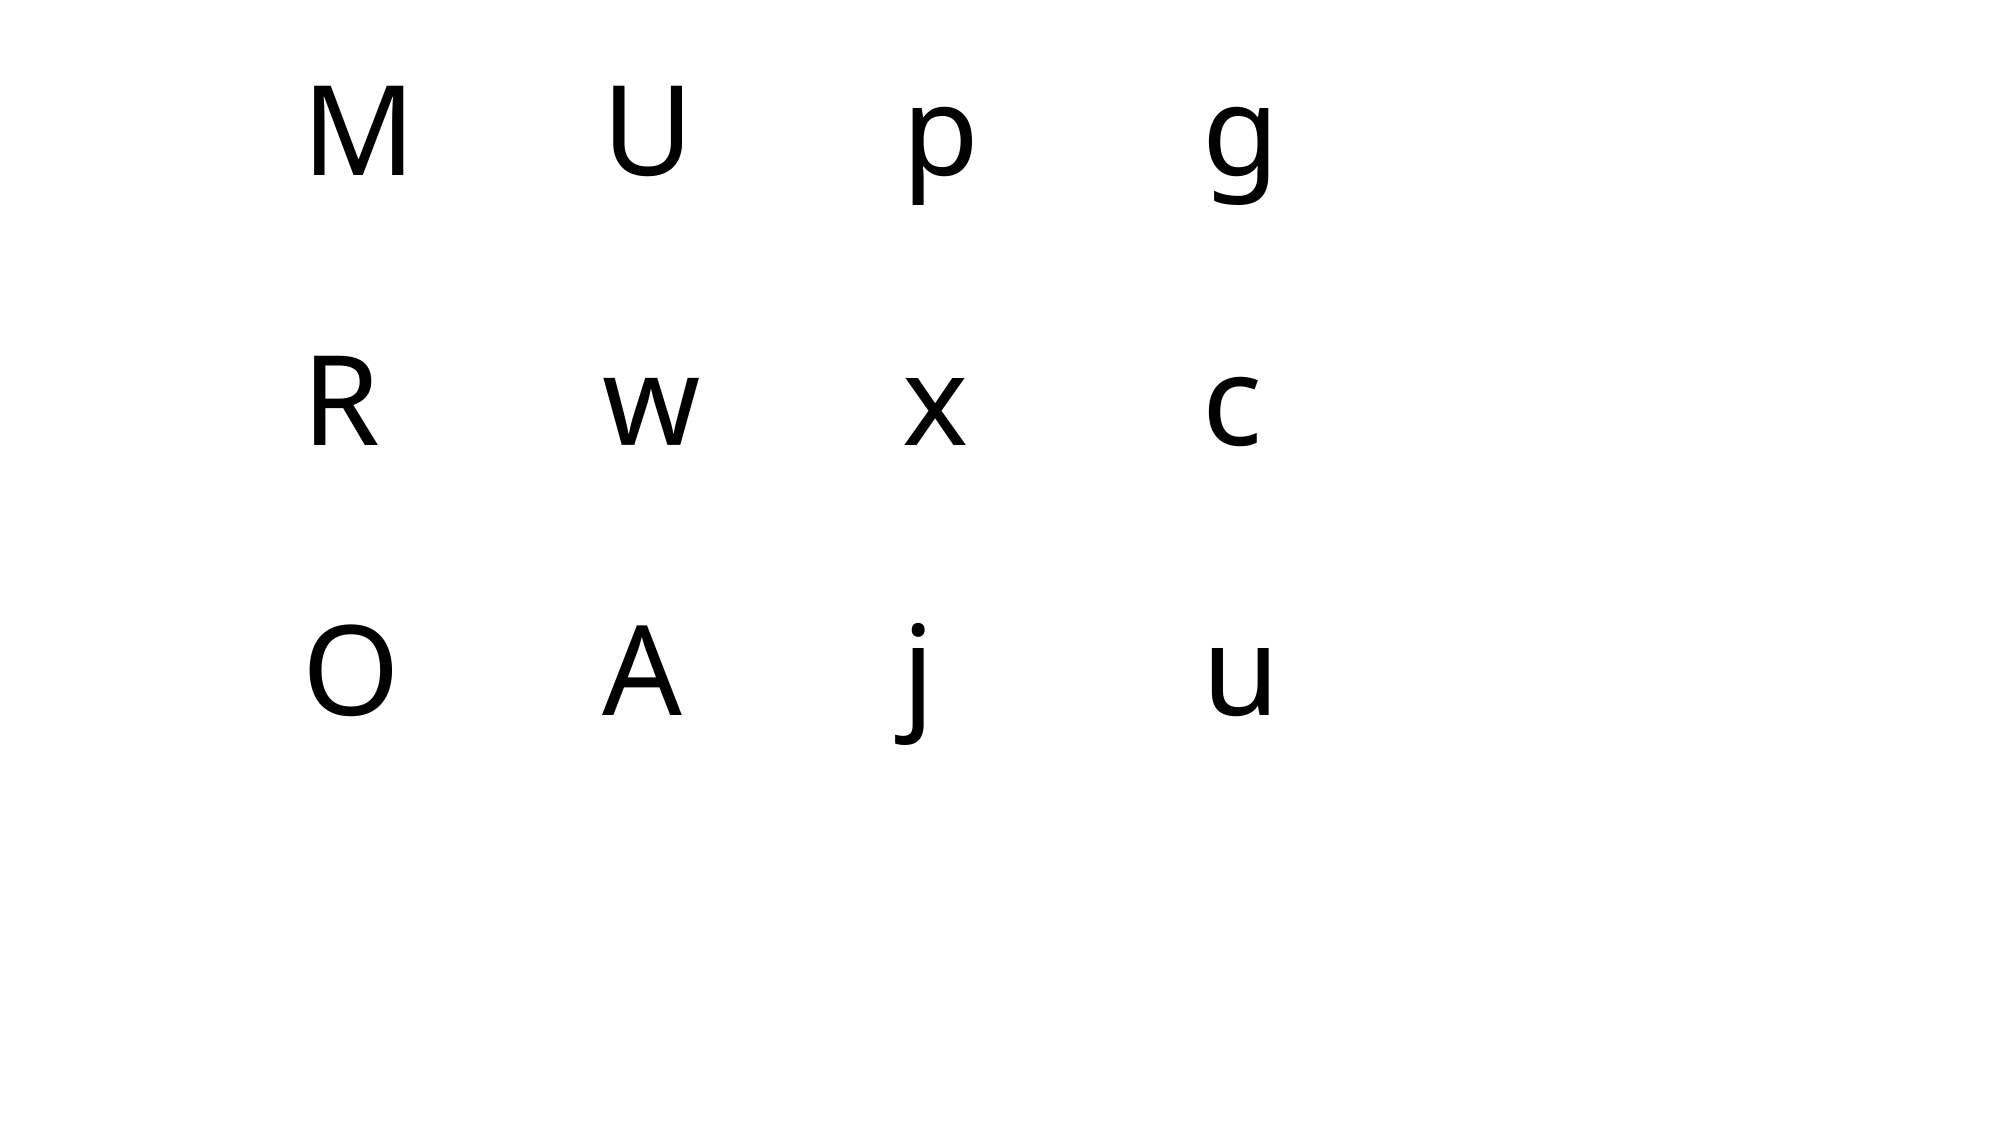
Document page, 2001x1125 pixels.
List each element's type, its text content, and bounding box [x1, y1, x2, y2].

title M U p g R w x c O A j u [137, 59, 1863, 1081]
